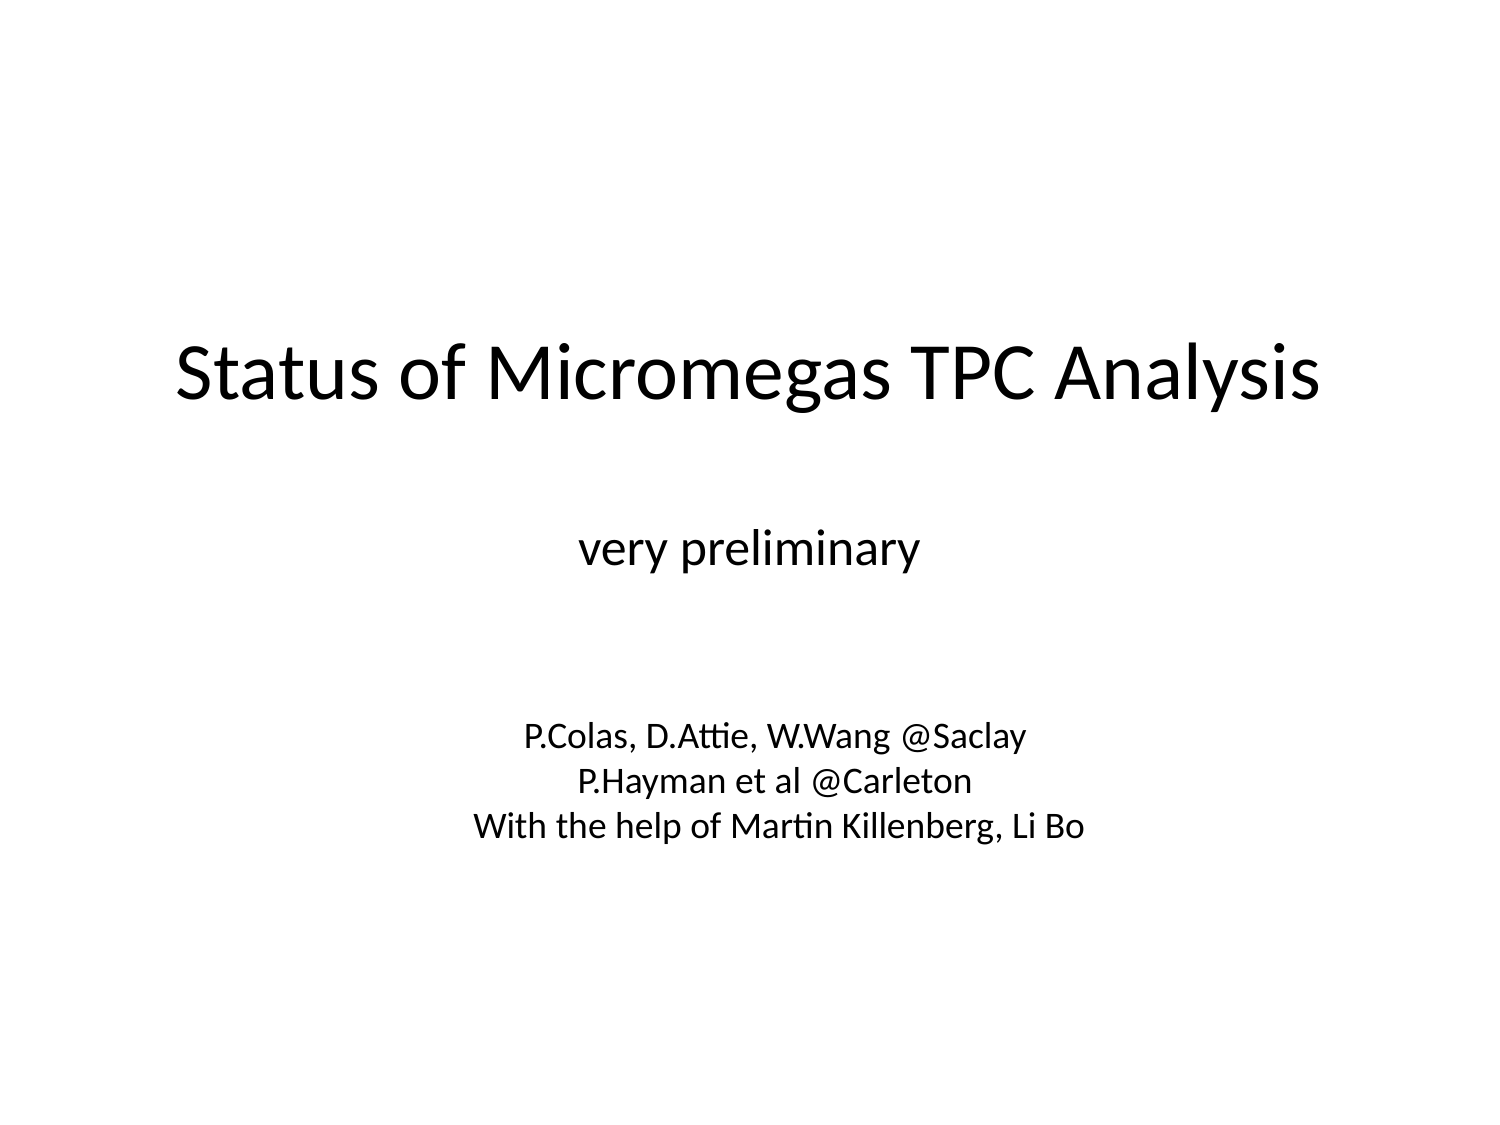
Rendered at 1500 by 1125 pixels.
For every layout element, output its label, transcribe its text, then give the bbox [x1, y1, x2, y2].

title Status of Micromegas TPC Analysis very preliminary [112, 278, 1388, 615]
text_box P.Colas, D.Attie, W.Wang @Saclay P.Hayman et al @Carleton With the help of Martin Killenberg, Li Bo [383, 704, 1176, 899]
